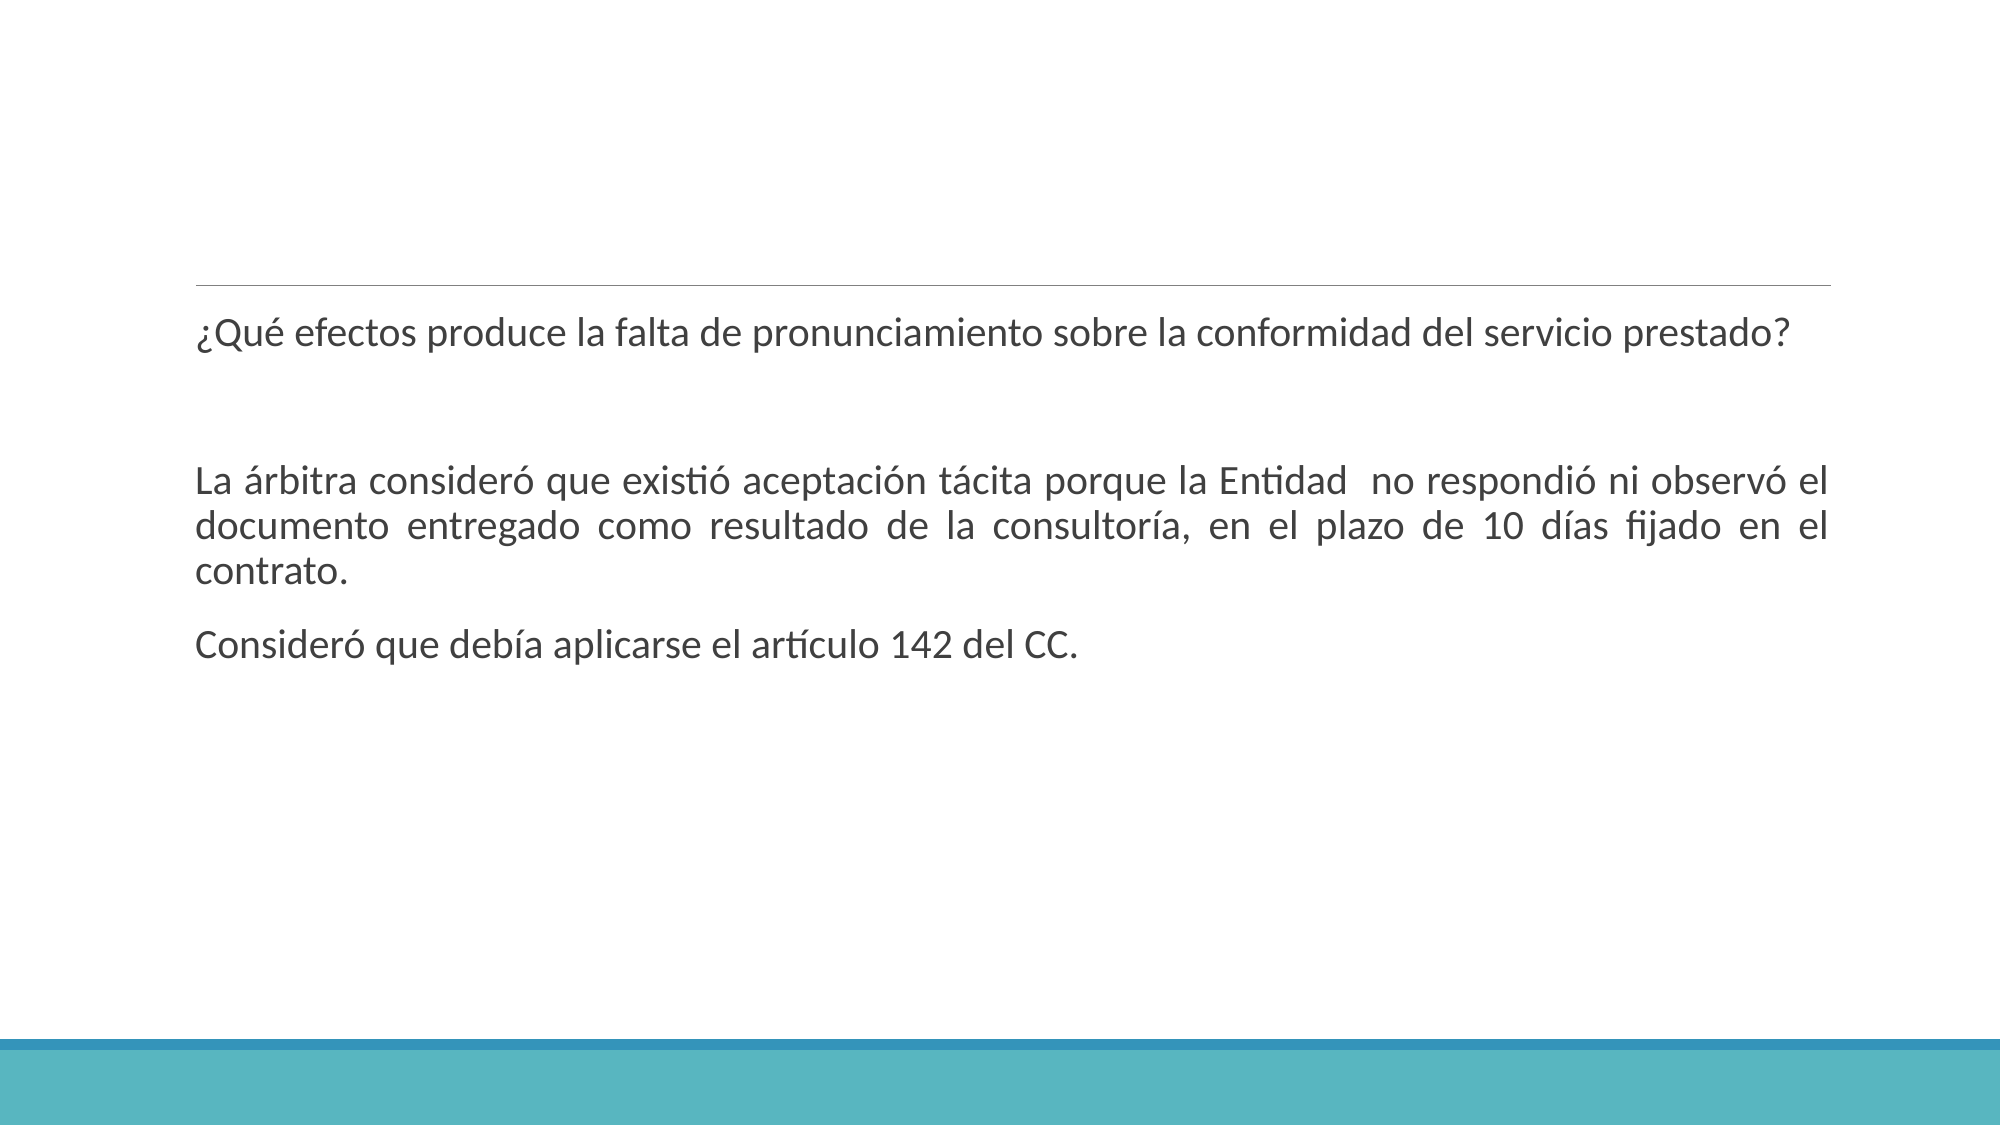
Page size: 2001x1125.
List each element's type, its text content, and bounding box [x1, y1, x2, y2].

list ¿Qué efectos produce la falta de pronunciamiento sobre la conformidad del servicio prestado? La árbitra consideró que existió aceptación tácita porque la Entidad no respondió ni observó el documento entregado como resultado de la consultoría, en el plazo de 10 días fijado en el contrato. Consideró que debía aplicarse el artículo 142 del CC. [180, 302, 1830, 963]
